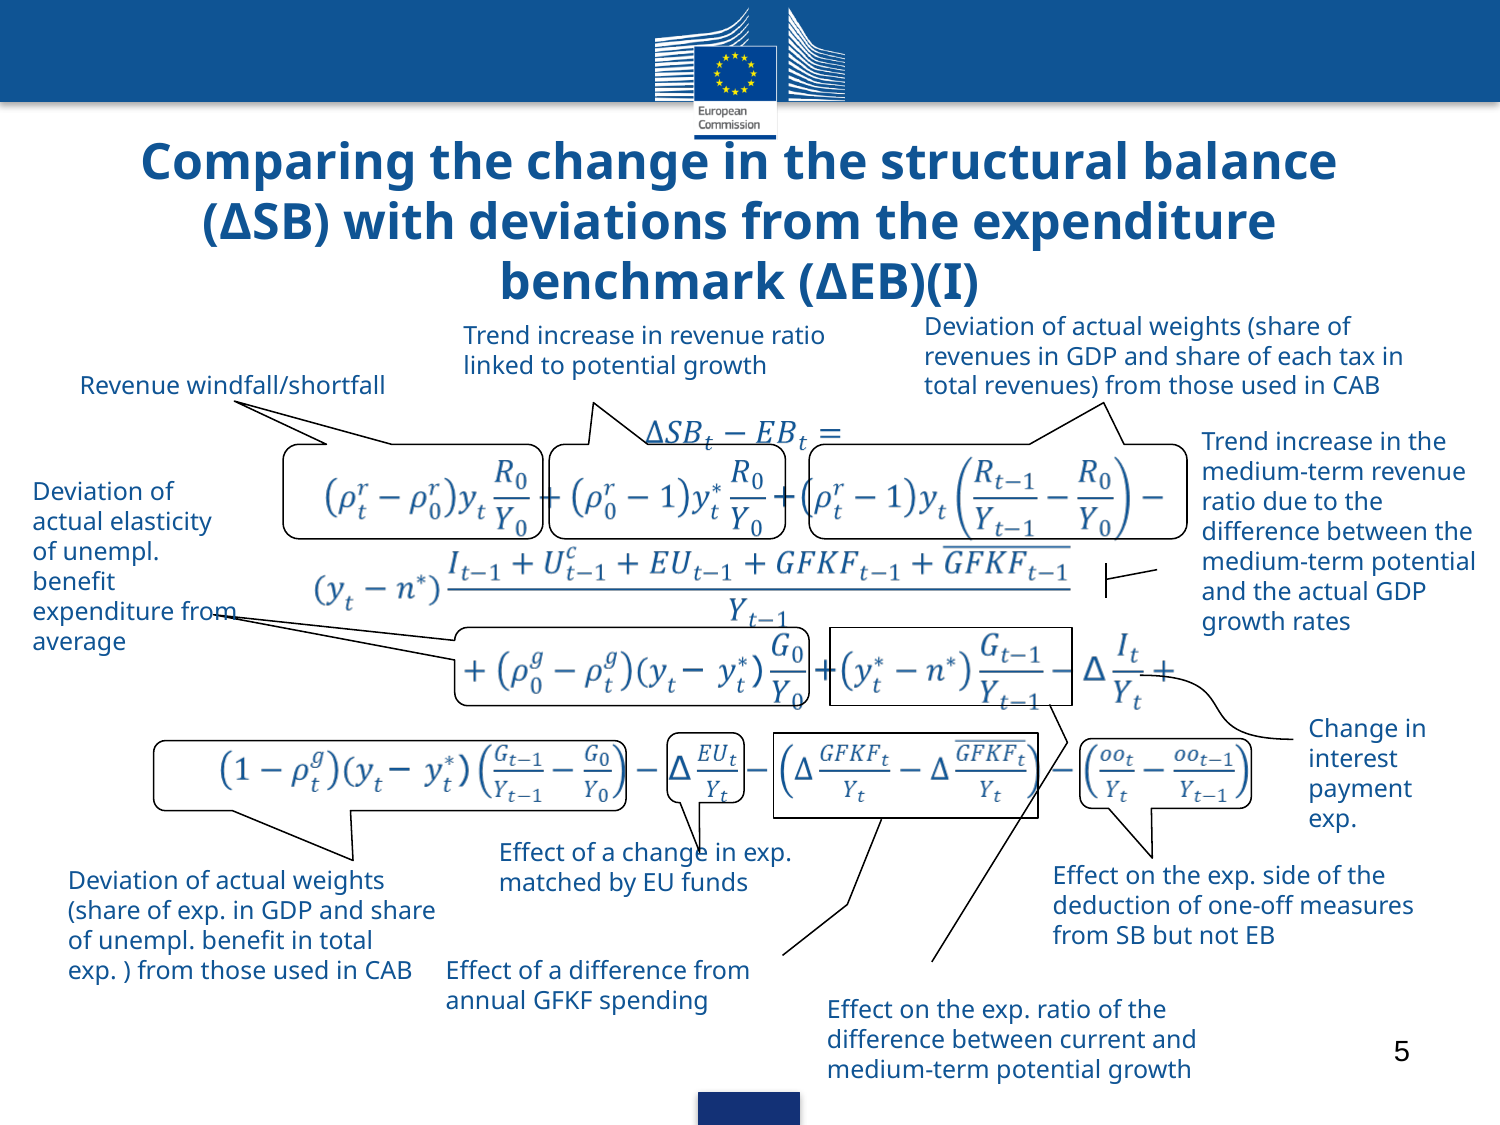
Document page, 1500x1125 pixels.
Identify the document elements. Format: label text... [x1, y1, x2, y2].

text_box Effect on the exp. ratio of the difference between current and medium-term potential growth [812, 986, 1264, 1091]
text_box [773, 732, 1039, 956]
text_box Change in interest payment exp. [1293, 705, 1465, 840]
text_box [829, 627, 1072, 789]
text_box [1139, 674, 1294, 740]
slide_number 5 [1074, 1024, 1425, 1103]
text_box [667, 732, 745, 853]
text_box Deviation of actual weights (share of exp. in GDP and share of unempl. benefit in total exp. ) from those used in CAB [53, 857, 455, 992]
text_box [909, 563, 1092, 598]
text_box [809, 408, 1186, 539]
text_box Effect of a difference from annual GFKF spending [430, 947, 833, 1022]
text_box Trend increase in revenue ratio linked to potential growth [448, 311, 886, 387]
text_box [153, 740, 627, 857]
text_box Deviation of actual weights (share of revenues in GDP and share of each tax in total revenues) from those used in CAB [909, 302, 1465, 408]
text_box [549, 402, 786, 539]
text_box Effect of a change in exp. matched by EU funds [484, 829, 886, 904]
text_box Effect on the exp. side of the deduction of one-off measures from SB but not EB [1038, 852, 1465, 957]
text_box Deviation of actual elasticity of unempl. benefit expenditure from average [17, 468, 254, 663]
text_box Revenue windfall/shortfall [64, 361, 402, 407]
text_box Trend increase in the medium-term revenue ratio due to the difference between the medium-term potential and the actual GDP growth rates [1186, 417, 1500, 643]
text_box [1079, 738, 1252, 859]
picture [655, 7, 845, 137]
text_box [254, 619, 810, 706]
text_box [246, 407, 544, 539]
title Comparing the change in the structural balance (ΔSB) with deviations from the expenditure benchmark (ΔEB)(I) [64, 137, 1415, 303]
text_box [76, 402, 1412, 853]
